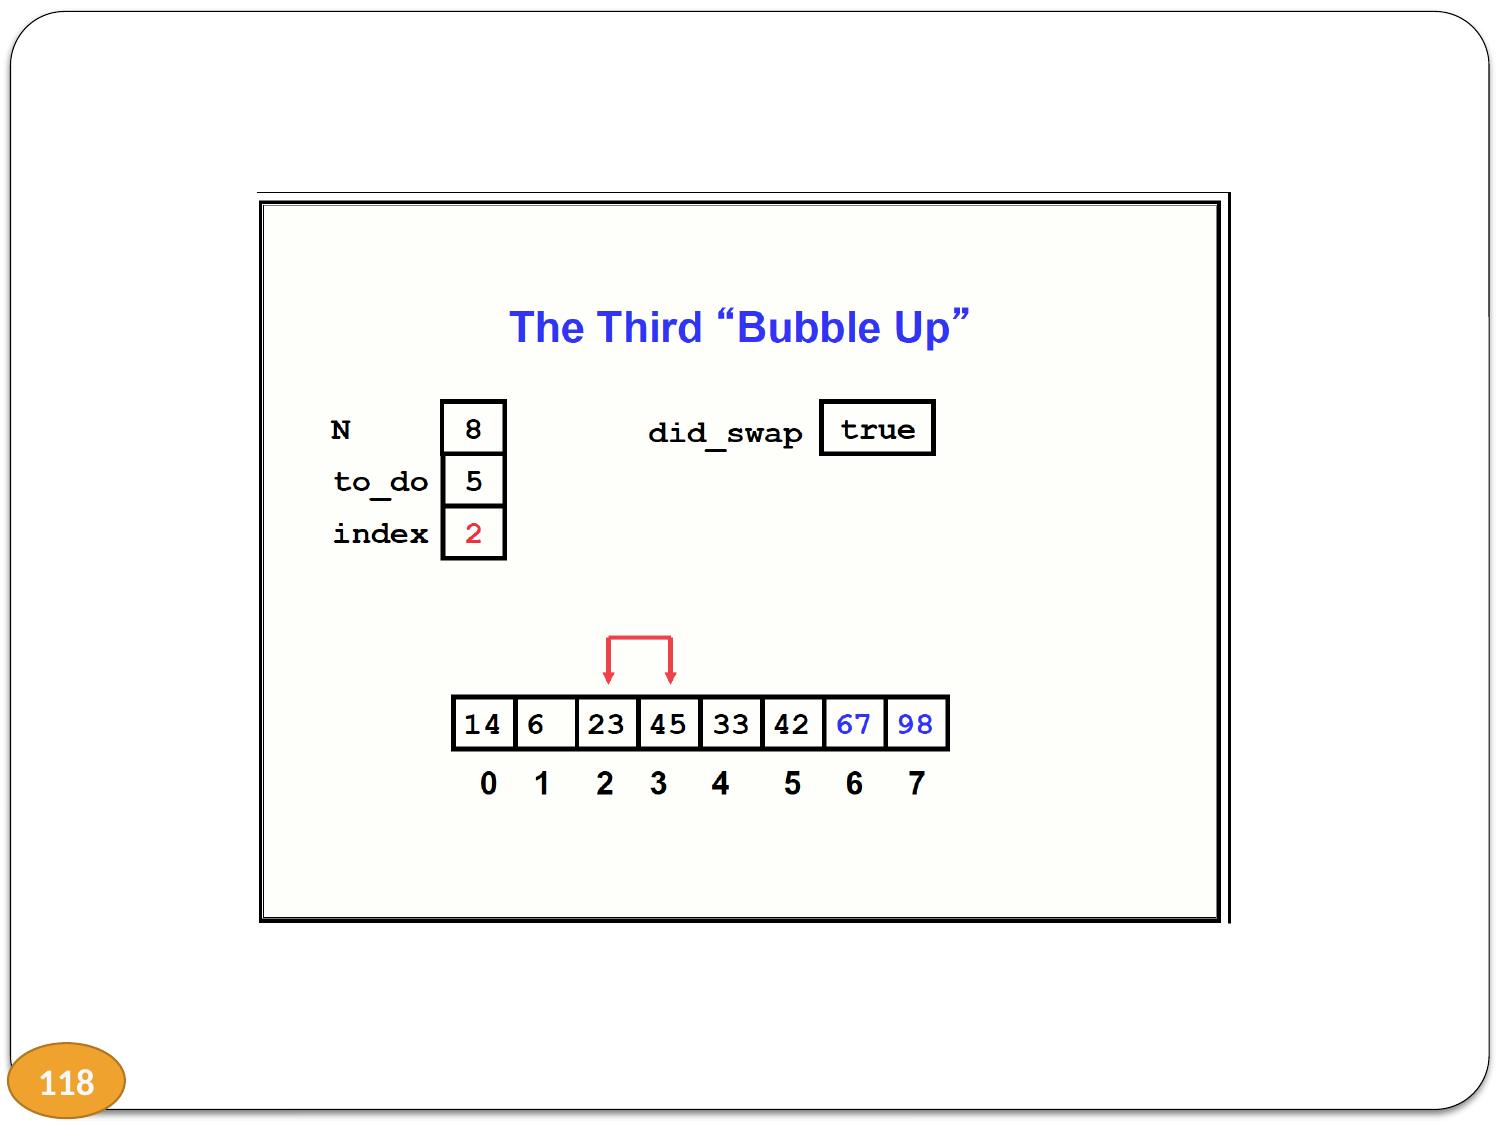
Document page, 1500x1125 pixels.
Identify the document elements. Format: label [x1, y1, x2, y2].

list [255, 188, 1234, 928]
picture [255, 193, 1228, 928]
